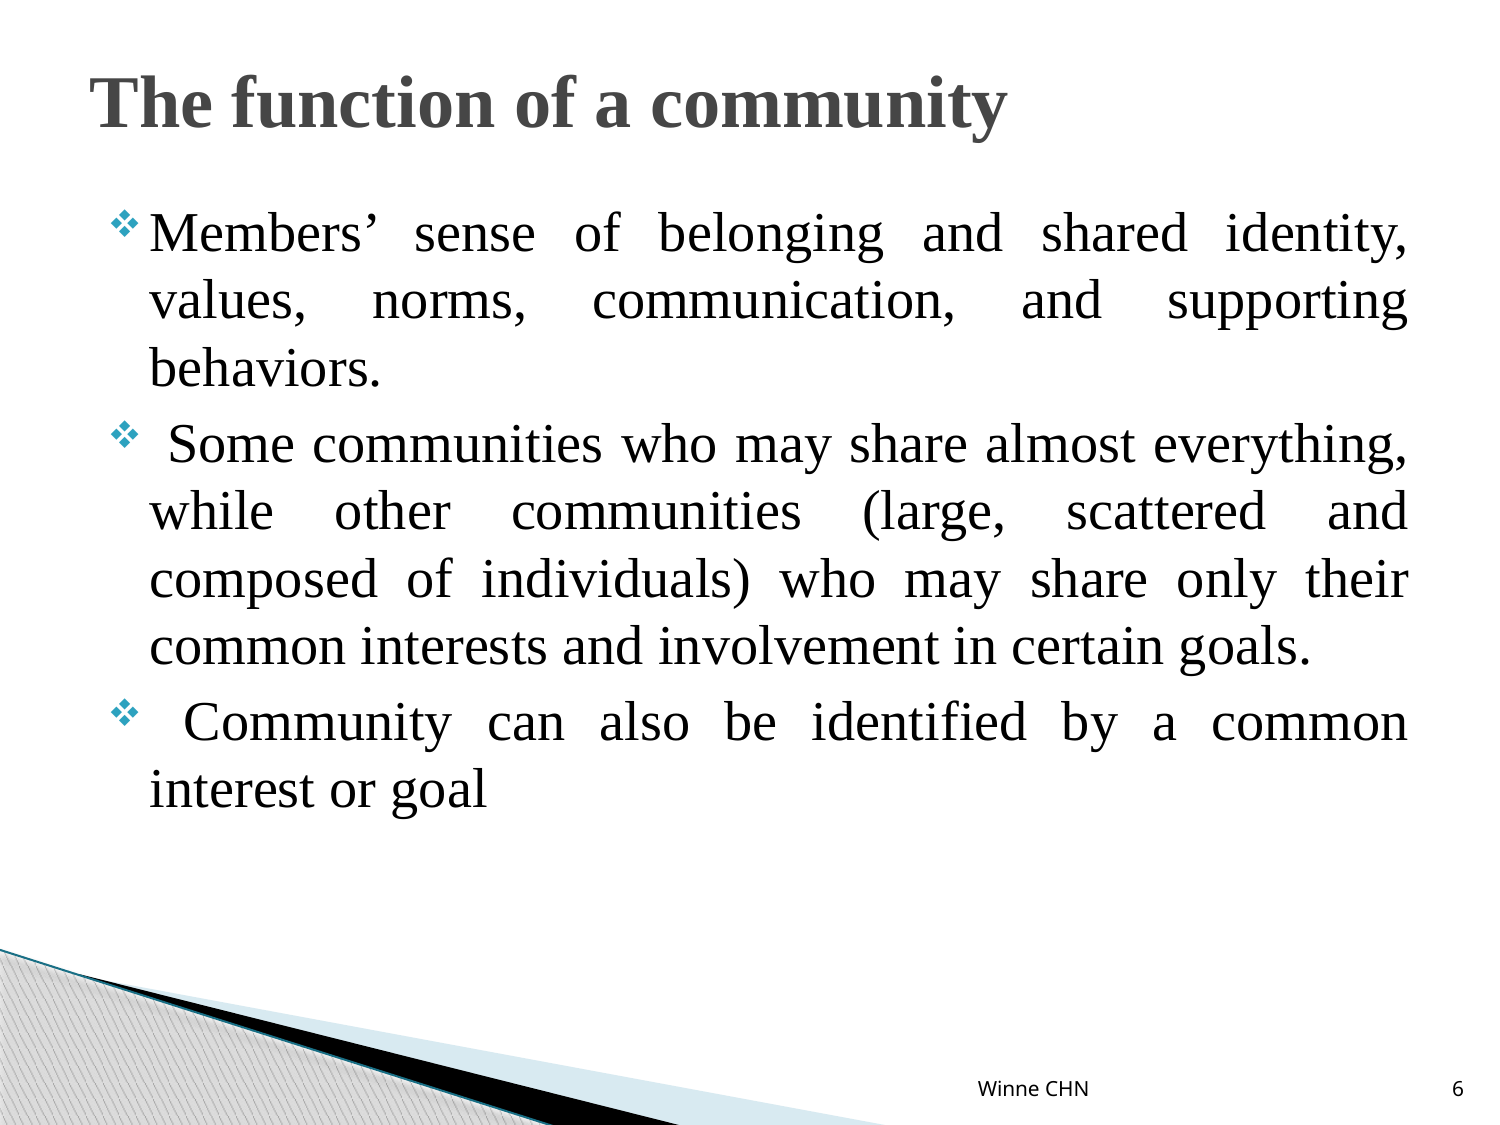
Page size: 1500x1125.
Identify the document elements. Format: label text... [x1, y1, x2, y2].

slide_number 6 [1418, 1051, 1479, 1112]
list Members’ sense of belonging and shared identity, values, norms, communication, and supporting behaviors. Some communities who may share almost everything, while other communities (large, scattered and composed of individuals) who may share only their common interests and involvement in certain goals. Community can also be identified by a common interest or goal [75, 187, 1425, 1005]
footer Winne CHN [718, 1051, 1105, 1112]
title The function of a community [75, 45, 1425, 150]
